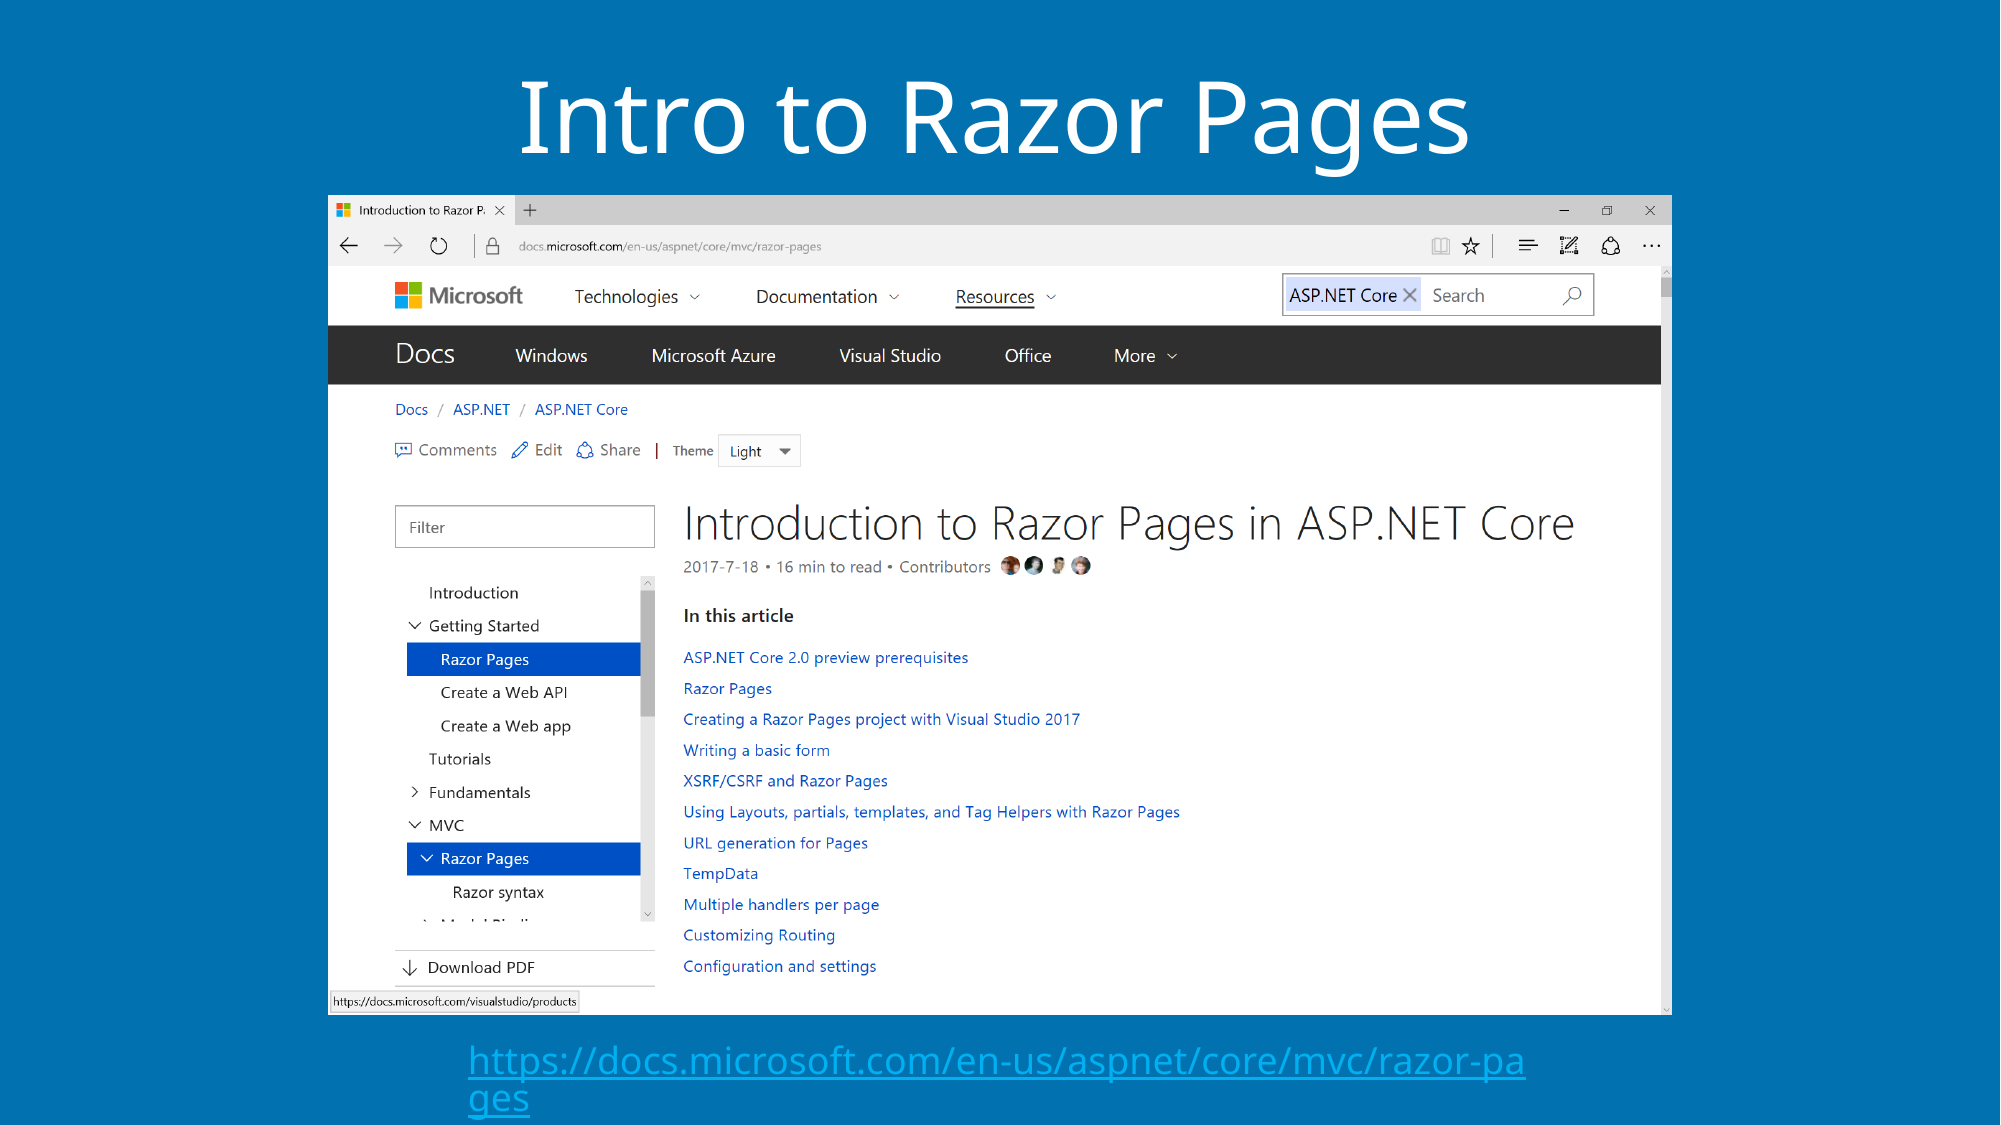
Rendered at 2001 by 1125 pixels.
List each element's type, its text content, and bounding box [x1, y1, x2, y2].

text_box https://docs.microsoft.com/en-us/aspnet/core/mvc/razor-pages [453, 1029, 1547, 1125]
picture [328, 195, 1672, 1015]
title Intro to Razor Pages [503, 47, 1497, 195]
